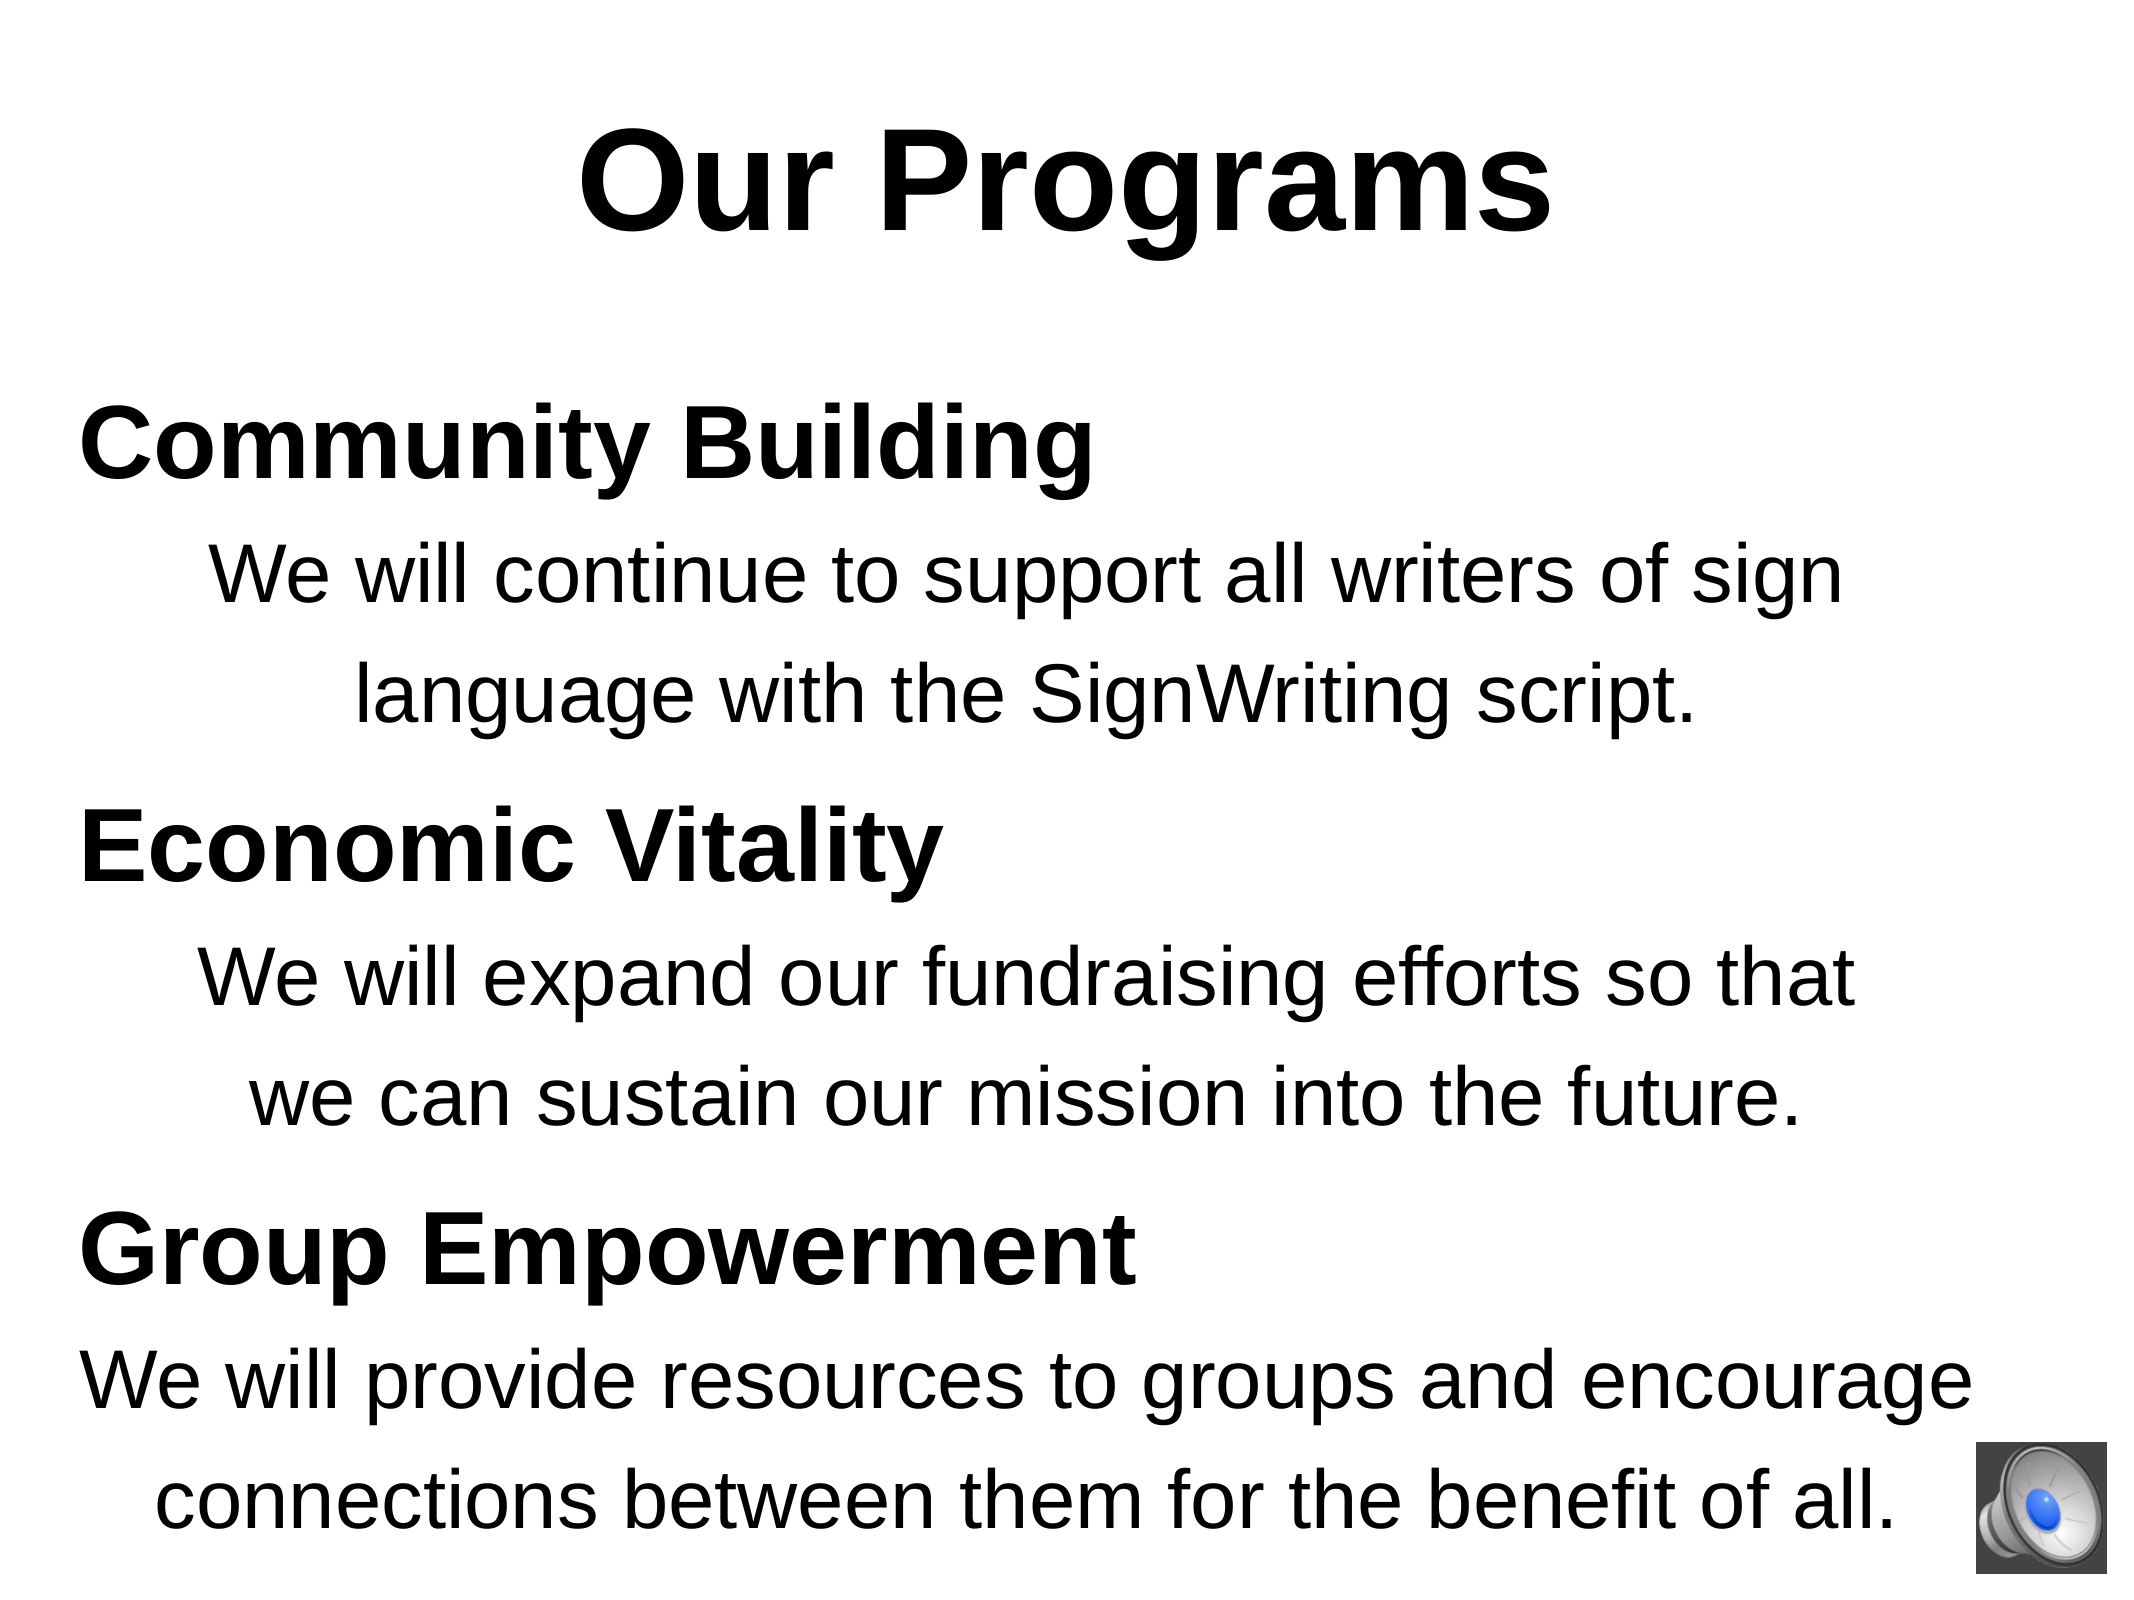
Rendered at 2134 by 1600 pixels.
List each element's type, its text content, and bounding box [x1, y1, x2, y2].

text_box Our Programs [208, 76, 1925, 269]
text_box Community Building We will continue to support all writers of sign language with the SignWriting script. [70, 341, 1985, 744]
text_box Group Empowerment We will provide resources to groups and encourage connections between them for the benefit of all. [70, 1148, 1985, 1553]
picture [1974, 1441, 2109, 1576]
text_box Economic Vitality We will expand our fundraising efforts so that we can sustain our mission into the future. [70, 744, 1985, 1148]
